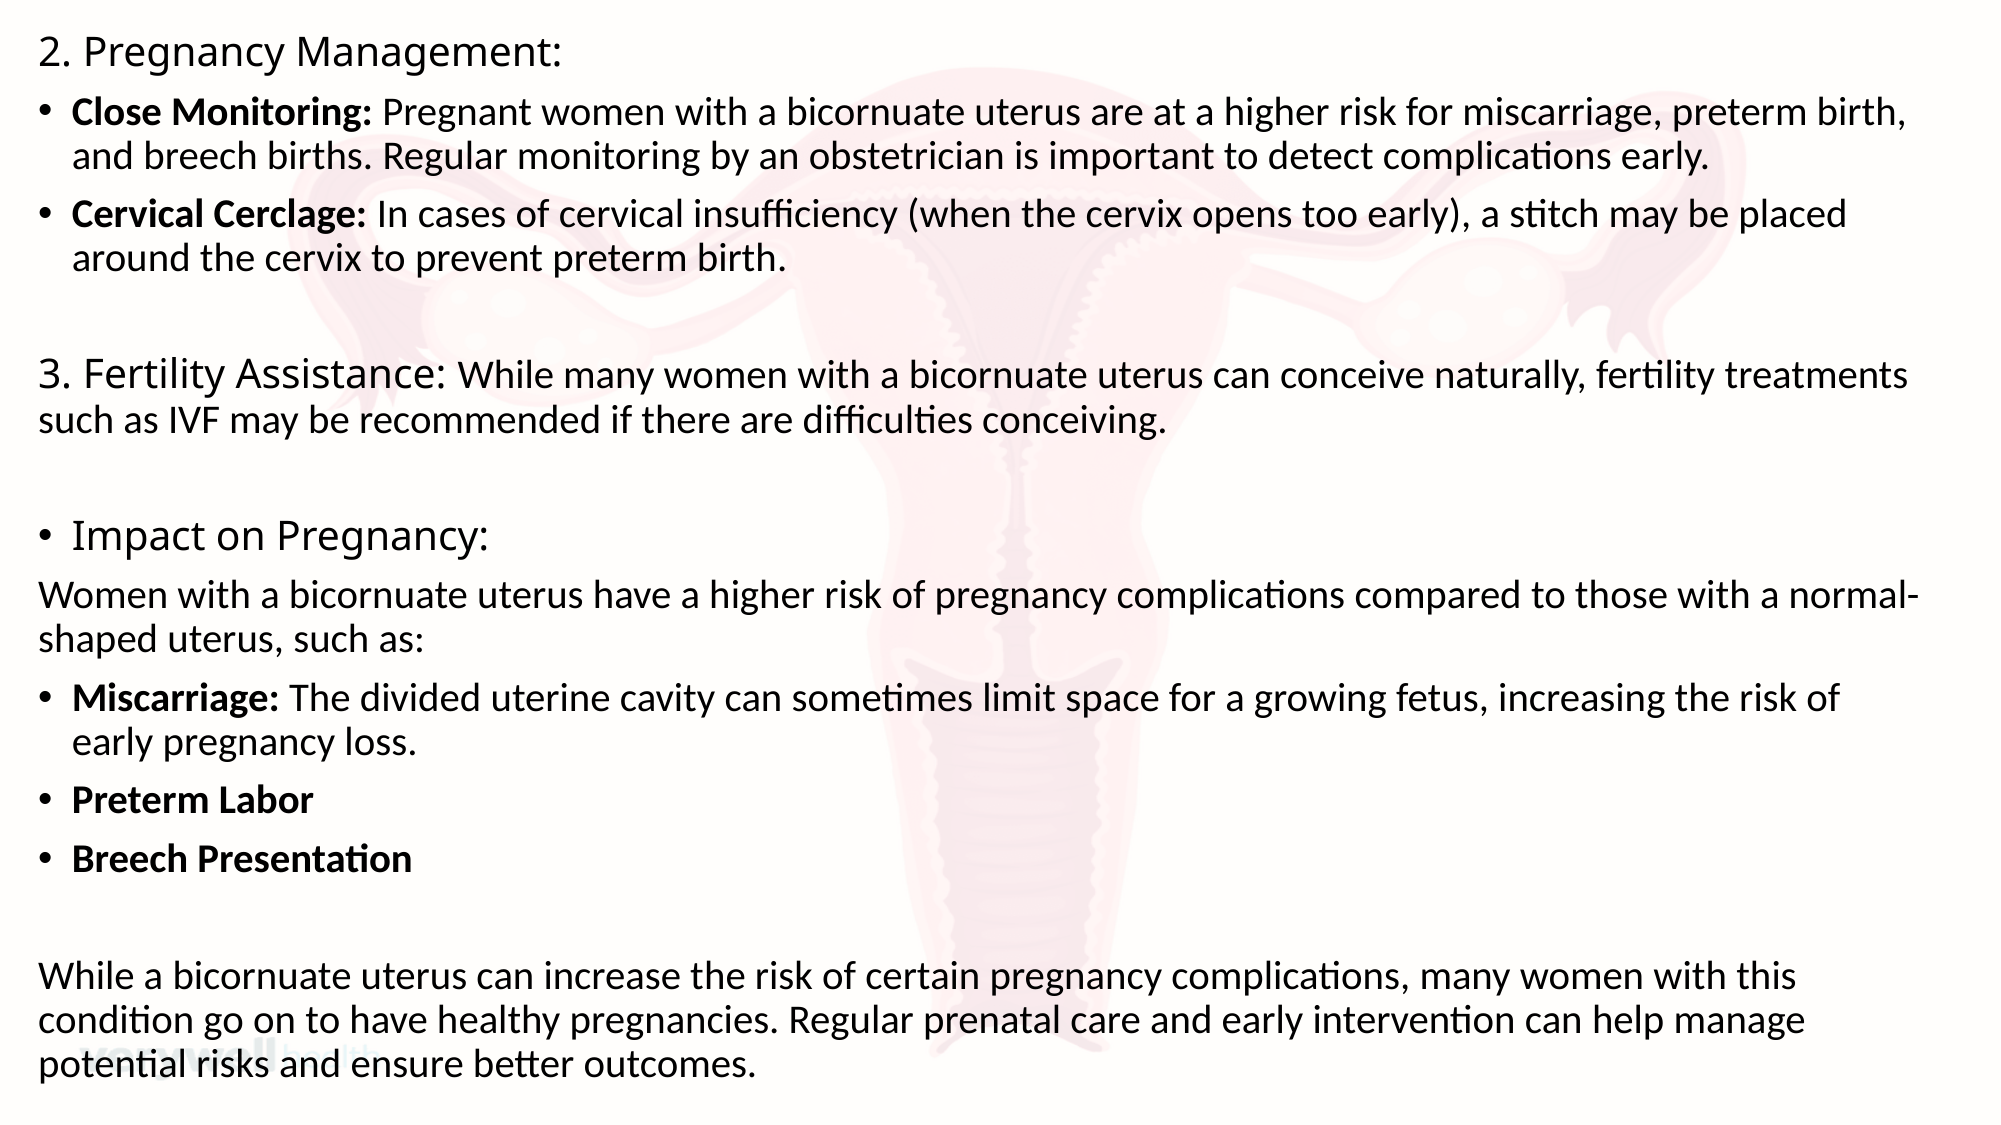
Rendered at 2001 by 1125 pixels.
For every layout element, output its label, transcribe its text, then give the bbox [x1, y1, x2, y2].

list 2. Pregnancy Management: Close Monitoring: Pregnant women with a bicornuate uterus are at a higher risk for miscarriage, preterm birth, and breech births. Regular monitoring by an obstetrician is important to detect complications early. Cervical Cerclage: In cases of cervical insufficiency (when the cervix opens too early), a stitch may be placed around the cervix to prevent preterm birth. 3. Fertility Assistance: While many women with a bicornuate uterus can conceive naturally, fertility treatments such as IVF may be recommended if there are difficulties conceiving. Impact on Pregnancy: Women with a bicornuate uterus have a higher risk of pregnancy complications compared to those with a normal-shaped uterus, such as: Miscarriage: The divided uterine cavity can sometimes limit space for a growing fetus, increasing the risk of early pregnancy loss. Preterm Labor Breech Presentation While a bicornuate uterus can increase the risk of certain pregnancy complications, many women with this condition go on to have healthy pregnancies. Regular prenatal care and early intervention can help manage potential risks and ensure better outcomes. [23, 24, 1948, 1101]
